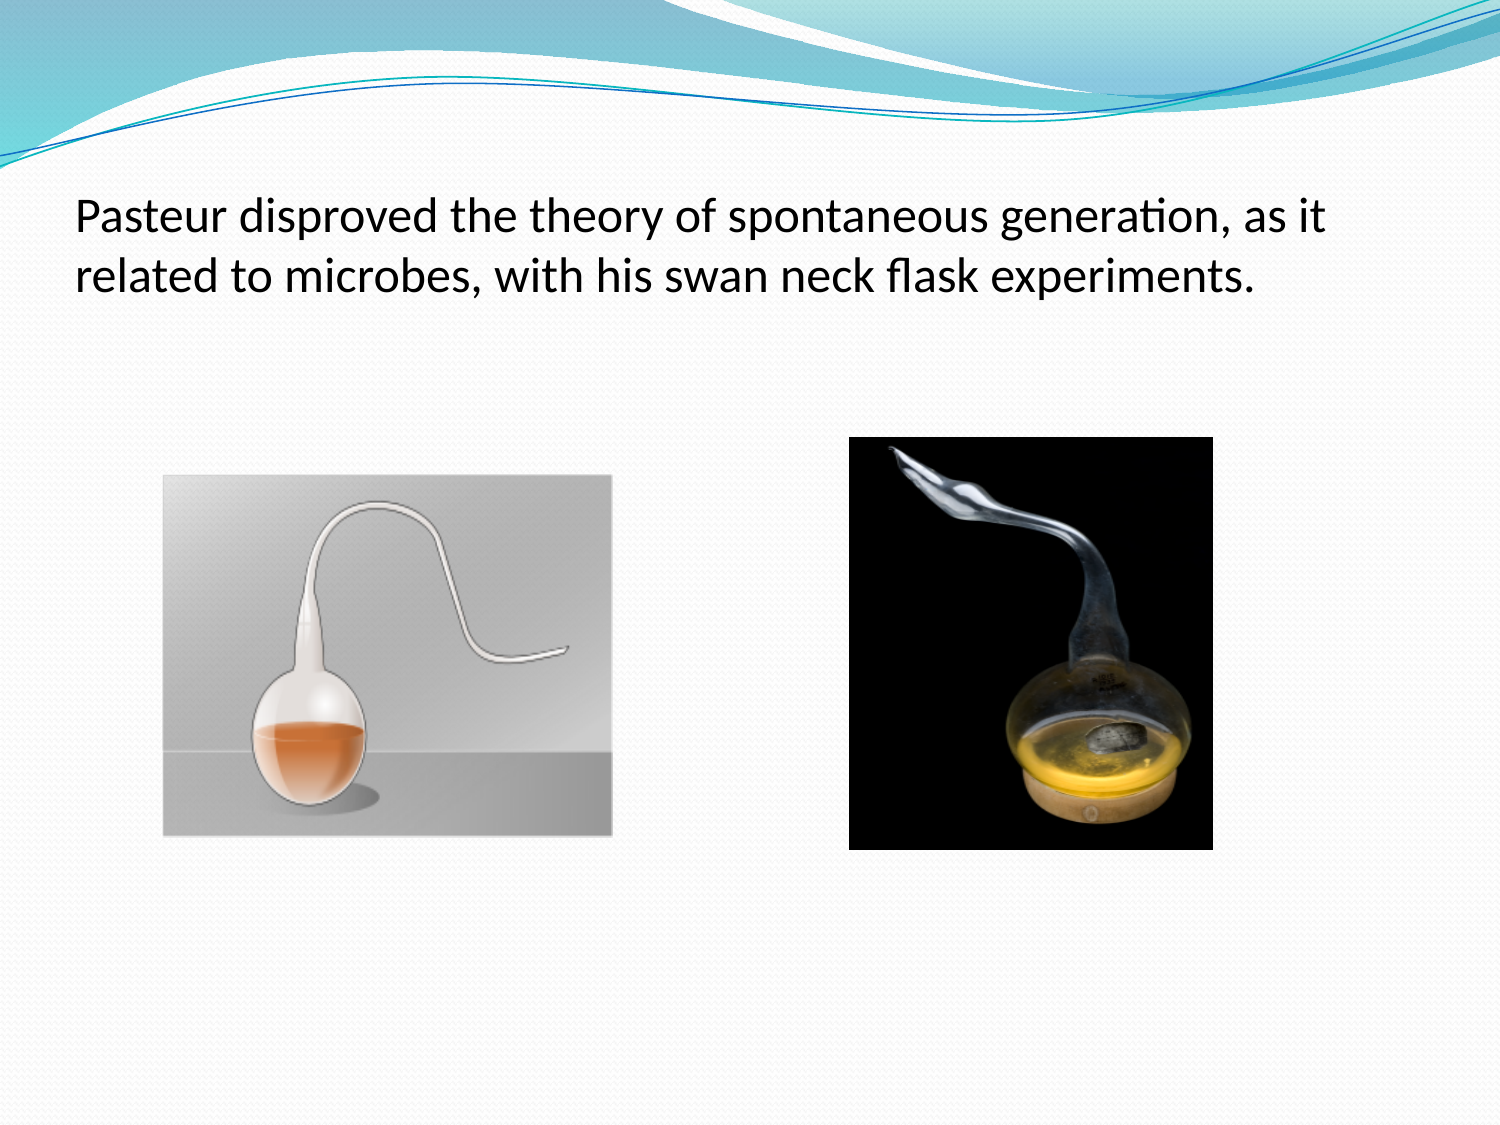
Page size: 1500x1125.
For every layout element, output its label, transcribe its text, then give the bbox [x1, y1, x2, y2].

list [162, 474, 613, 838]
title Pasteur disproved the theory of spontaneous generation, as it related to microbes, with his swan neck flask experiments. [75, 115, 1425, 303]
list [849, 437, 1213, 851]
